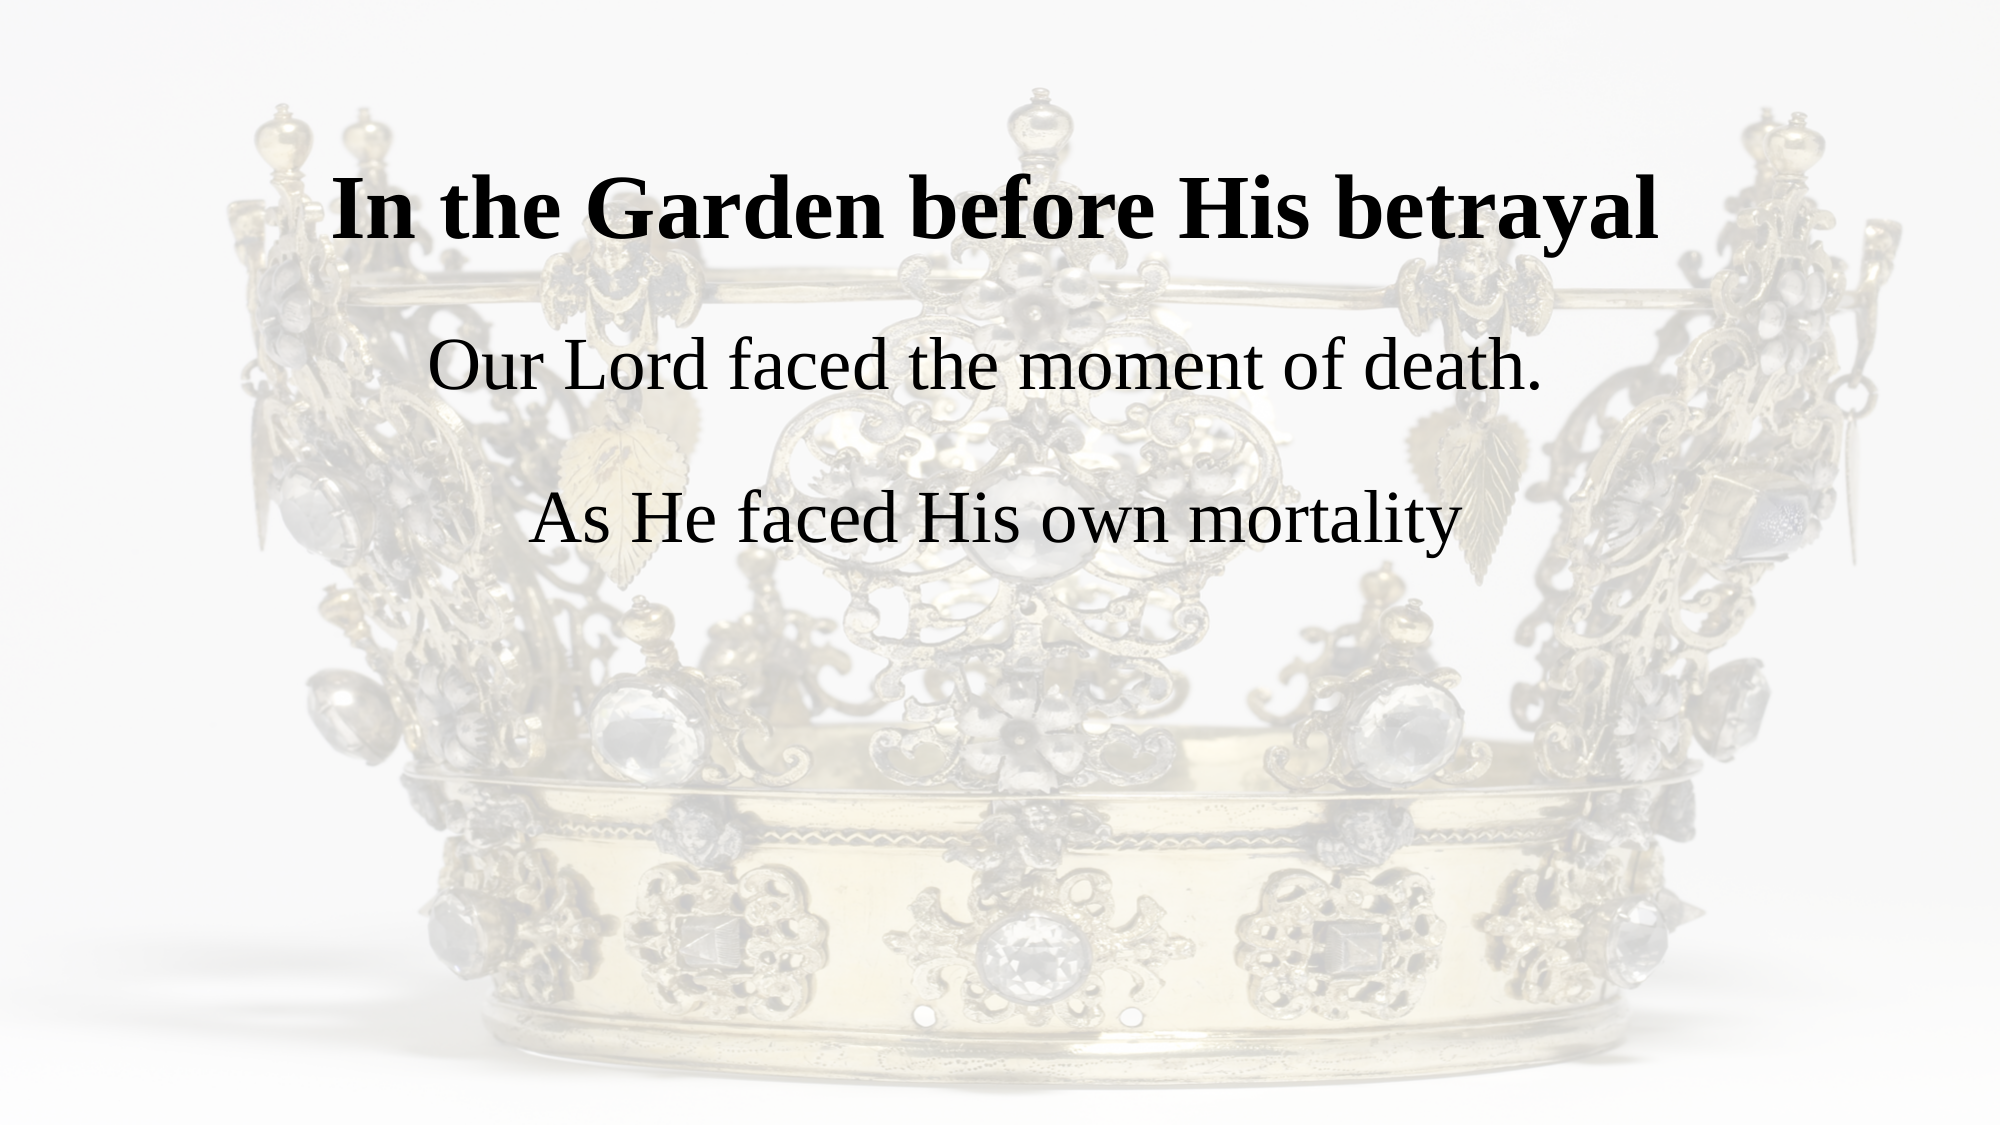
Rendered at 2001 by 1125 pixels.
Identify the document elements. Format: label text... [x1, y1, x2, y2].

text_box As He faced His own mortality [101, 460, 1890, 565]
text_box In the Garden before His betrayal [101, 139, 1890, 264]
text_box Our Lord faced the moment of death. [101, 307, 1890, 412]
